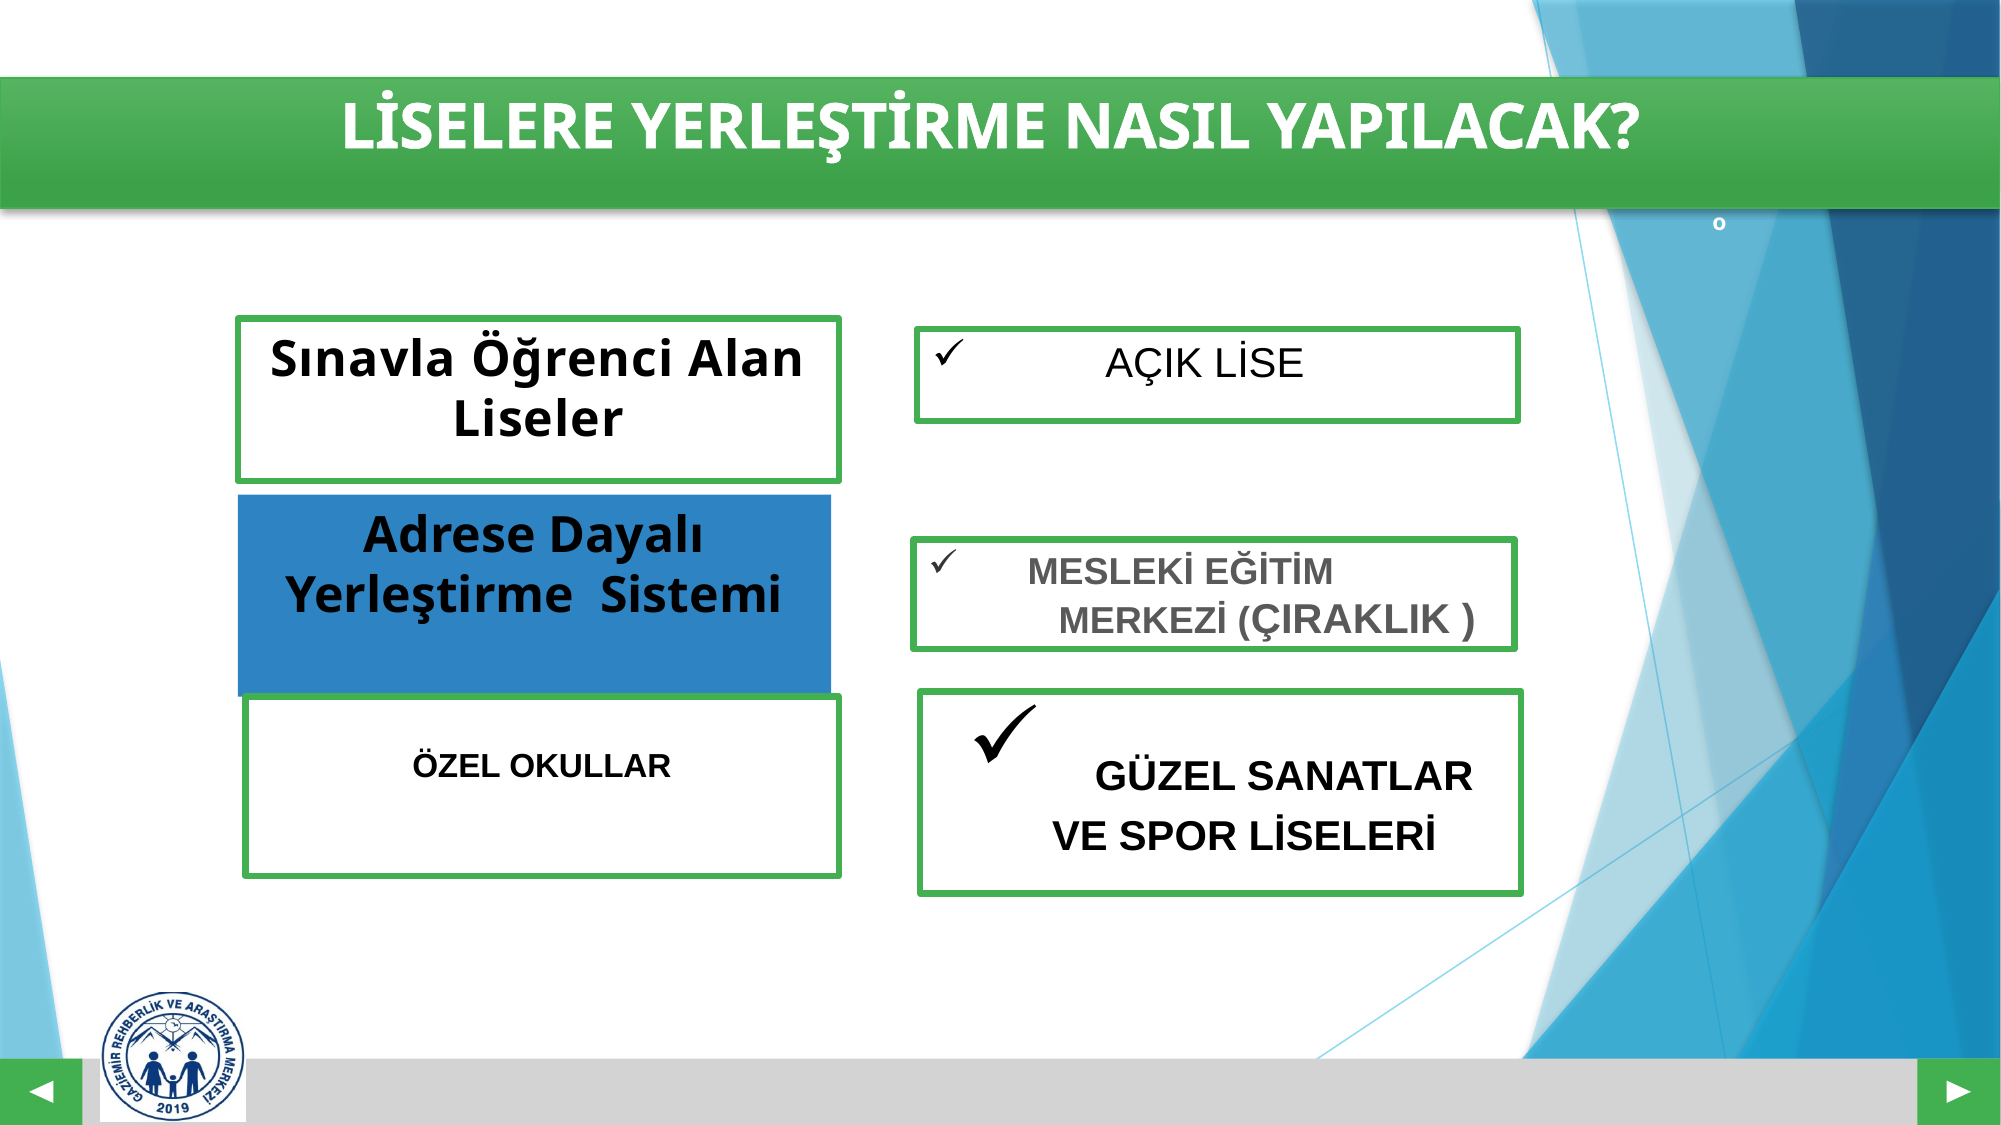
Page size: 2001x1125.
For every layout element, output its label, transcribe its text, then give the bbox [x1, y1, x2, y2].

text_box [237, 494, 832, 698]
picture [99, 991, 246, 1123]
text_box ÖZEL OKULLAR [244, 695, 840, 878]
text_box AÇIK LİSE [916, 327, 1520, 422]
text_box Sınavla Öğrenci Alan Liseler [236, 317, 840, 482]
title LİSELERE YERLEŞTİRME NASIL YAPILACAK? [0, 77, 2000, 209]
text_box GÜZEL SANATLAR VE SPOR LİSELERİ [919, 690, 1523, 895]
text_box MESLEKİ EĞİTİM MERKEZİ (ÇIRAKLIK ) [912, 538, 1516, 651]
